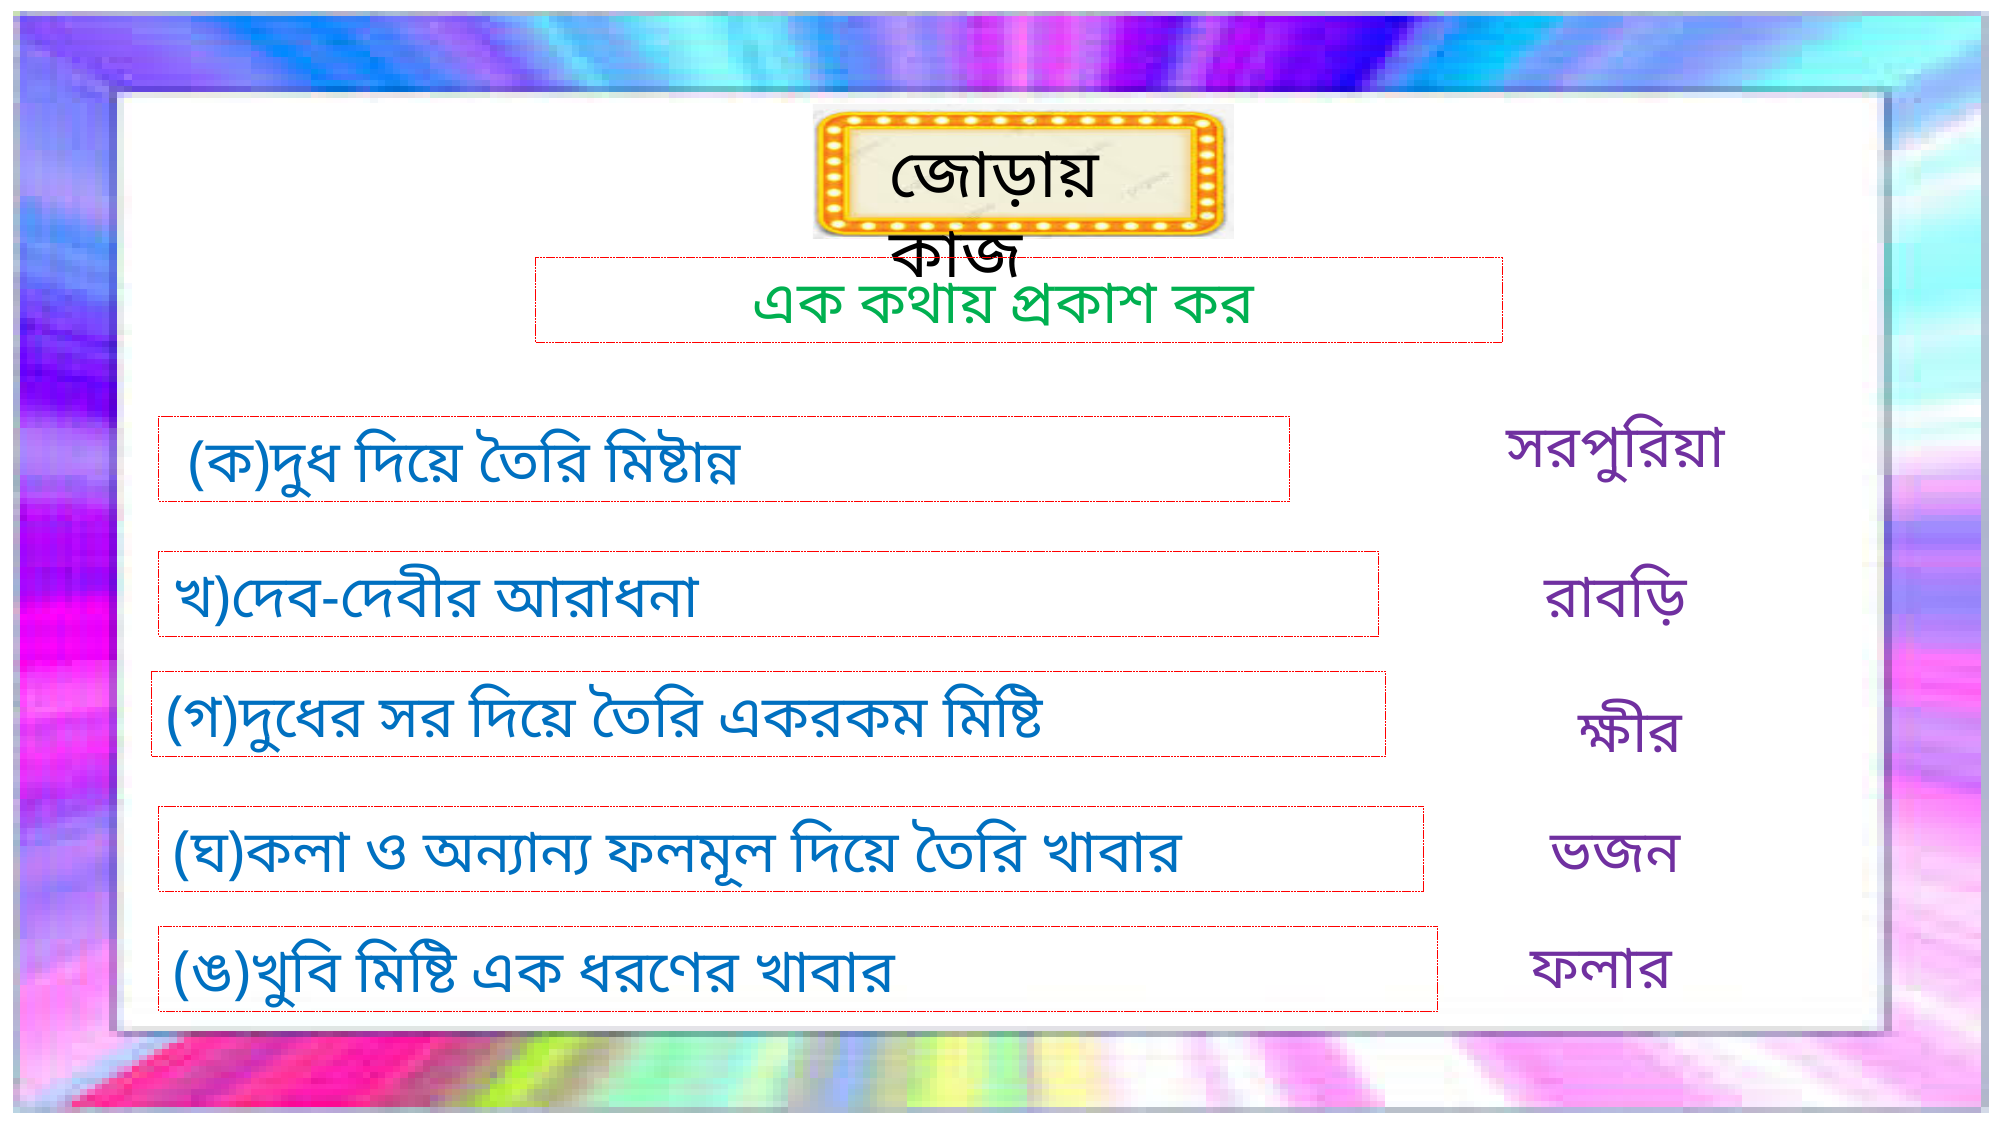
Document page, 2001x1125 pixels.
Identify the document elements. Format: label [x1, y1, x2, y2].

picture [13, 11, 1989, 1113]
text_box [812, 104, 1234, 239]
text_box [151, 257, 1825, 1013]
